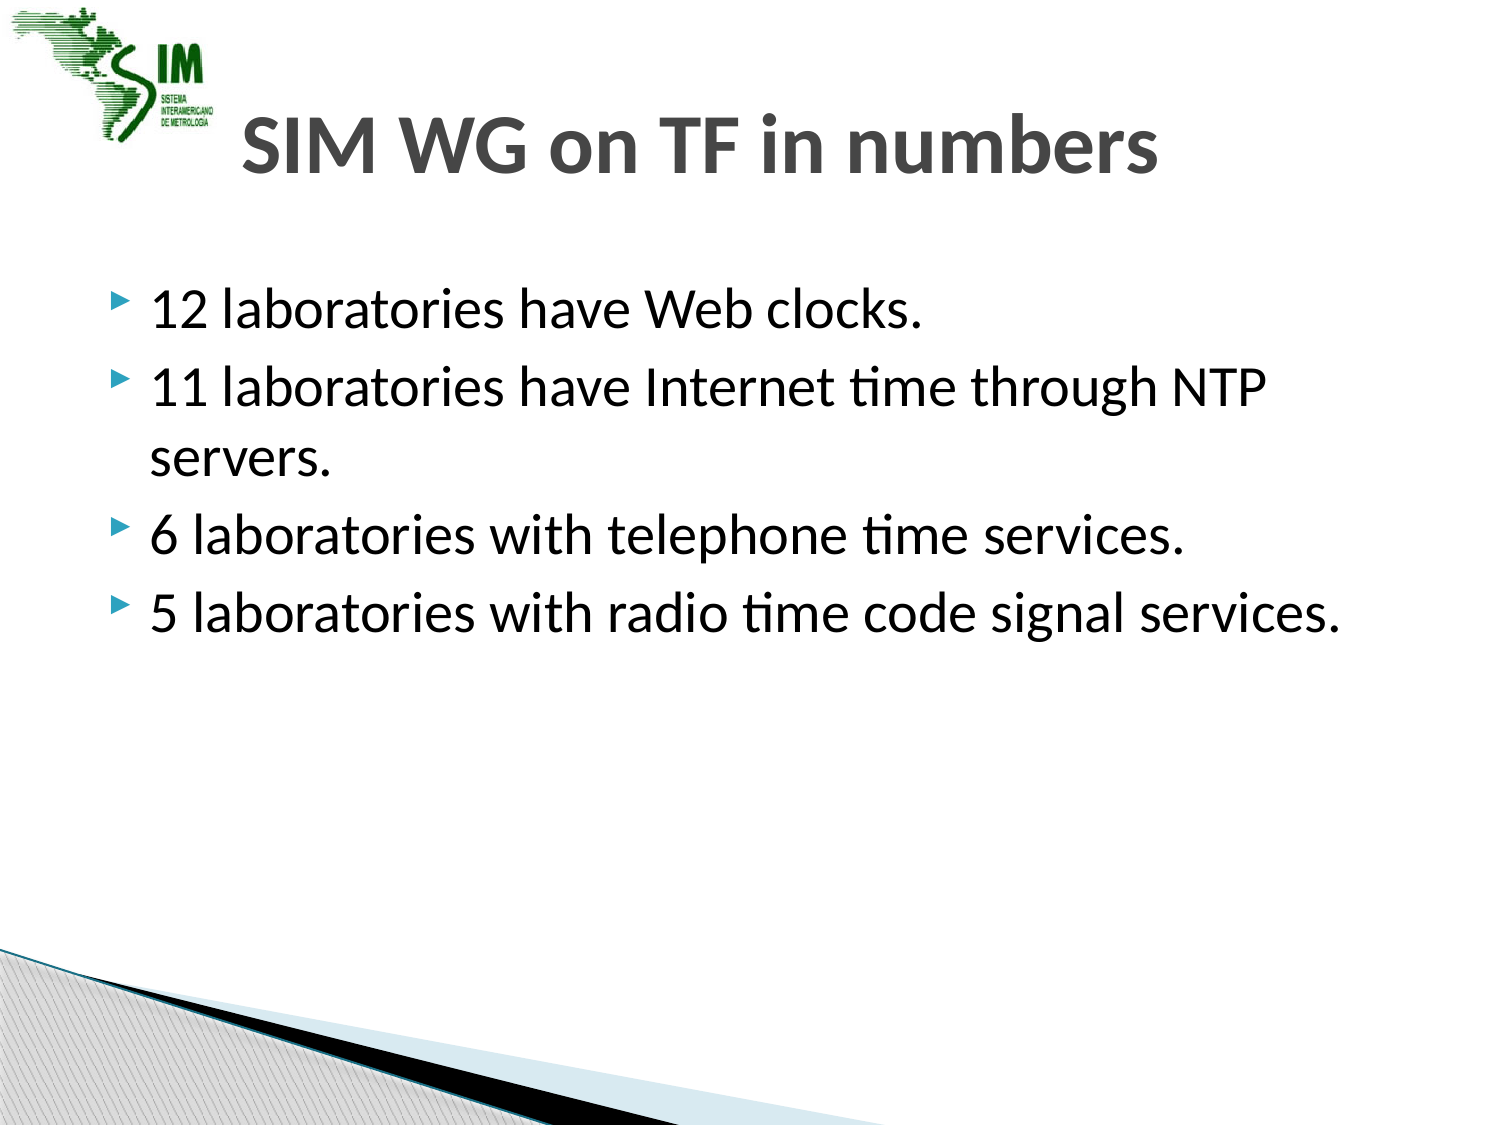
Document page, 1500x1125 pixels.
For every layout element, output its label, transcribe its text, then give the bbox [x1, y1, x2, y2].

picture [0, 0, 227, 150]
title SIM WG on TF in numbers [226, 45, 1425, 233]
list 12 laboratories have Web clocks. 11 laboratories have Internet time through NTP servers. 6 laboratories with telephone time services. 5 laboratories with radio time code signal services. [75, 262, 1425, 705]
